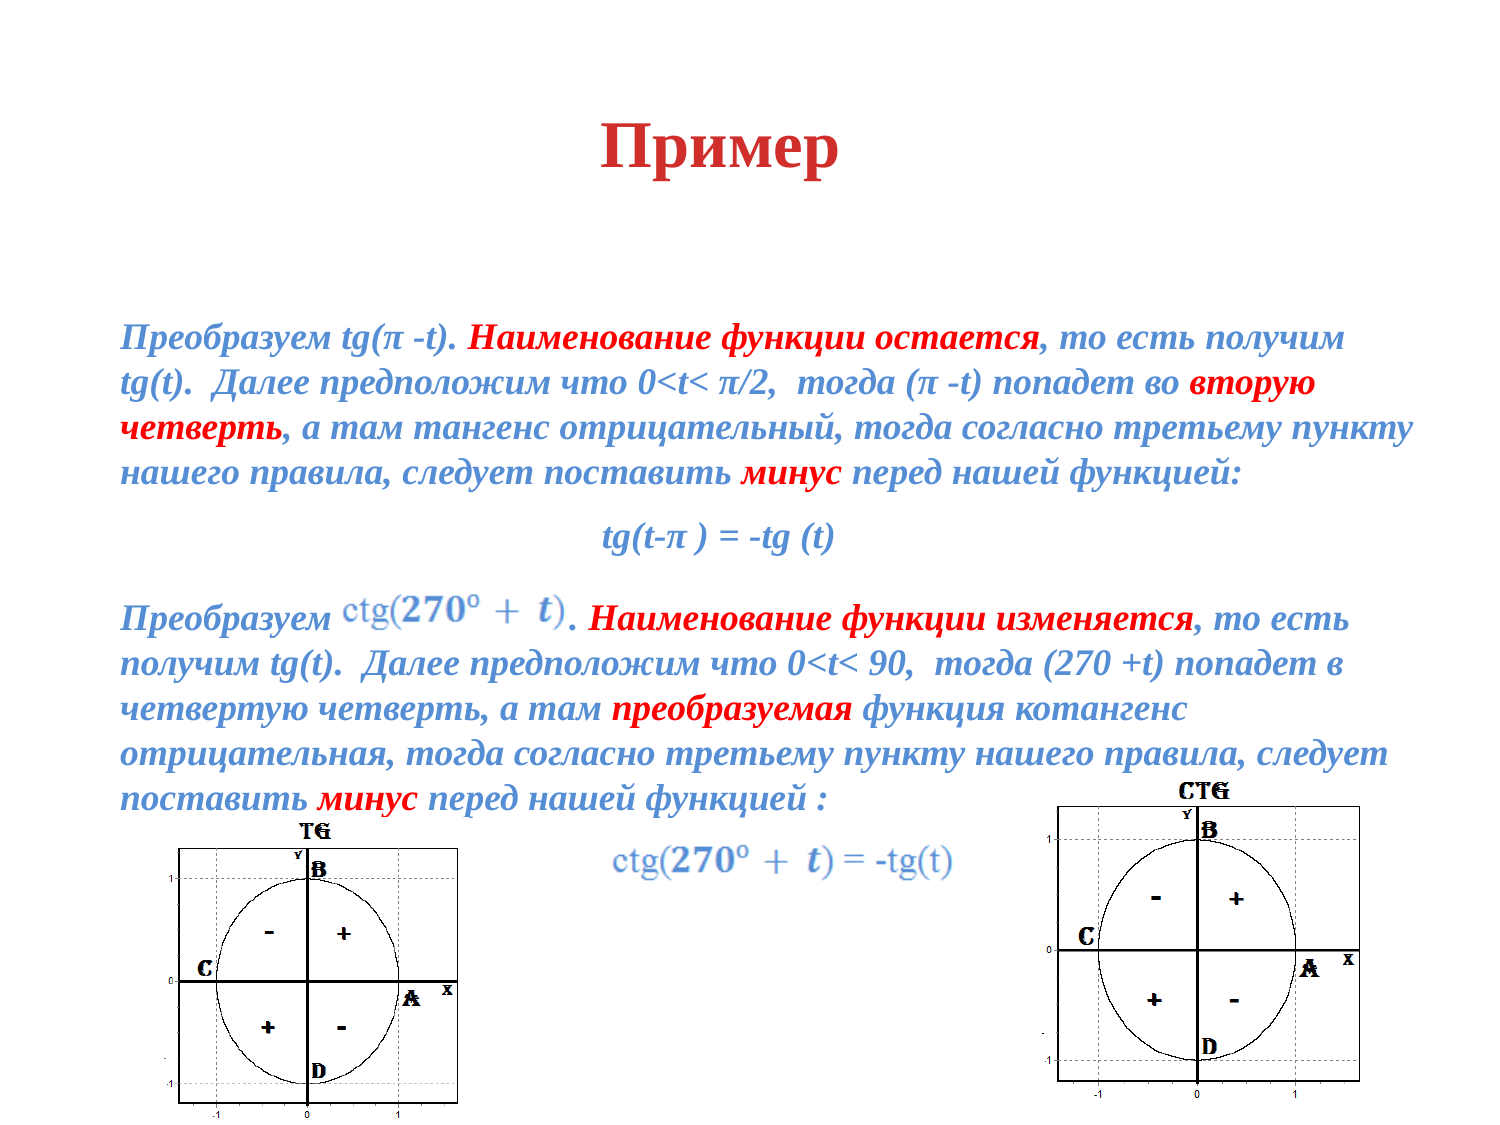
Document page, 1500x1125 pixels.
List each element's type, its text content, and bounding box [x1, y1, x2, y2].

picture [609, 831, 962, 891]
picture [1042, 773, 1372, 1105]
picture [339, 585, 575, 635]
text_box Преобразуем . Наименование функции изменяется, то есть получим tg(t). Далее предположим что 0<t< 90, тогда (270 +t) попадет в четвертую четверть, а там преобразуемая функция котангенс отрицательная, тогда согласно третьему пункту нашего правила, следует поставить минус перед нашей функцией : [105, 585, 1430, 826]
text_box Преобразуем tg(π -t). Наименование функции остается, то есть получим tg(t). Далее предположим что 0<t< π/2, тогда (π -t) попадет во вторую четверть, а там тангенс отрицательный, тогда согласно третьему пункту нашего правила, следует поставить минус перед нашей функцией: [105, 304, 1430, 500]
picture [163, 817, 469, 1125]
text_box Пример [527, 93, 914, 189]
text_box tg(t-π ) = -tg (t) [587, 503, 861, 564]
